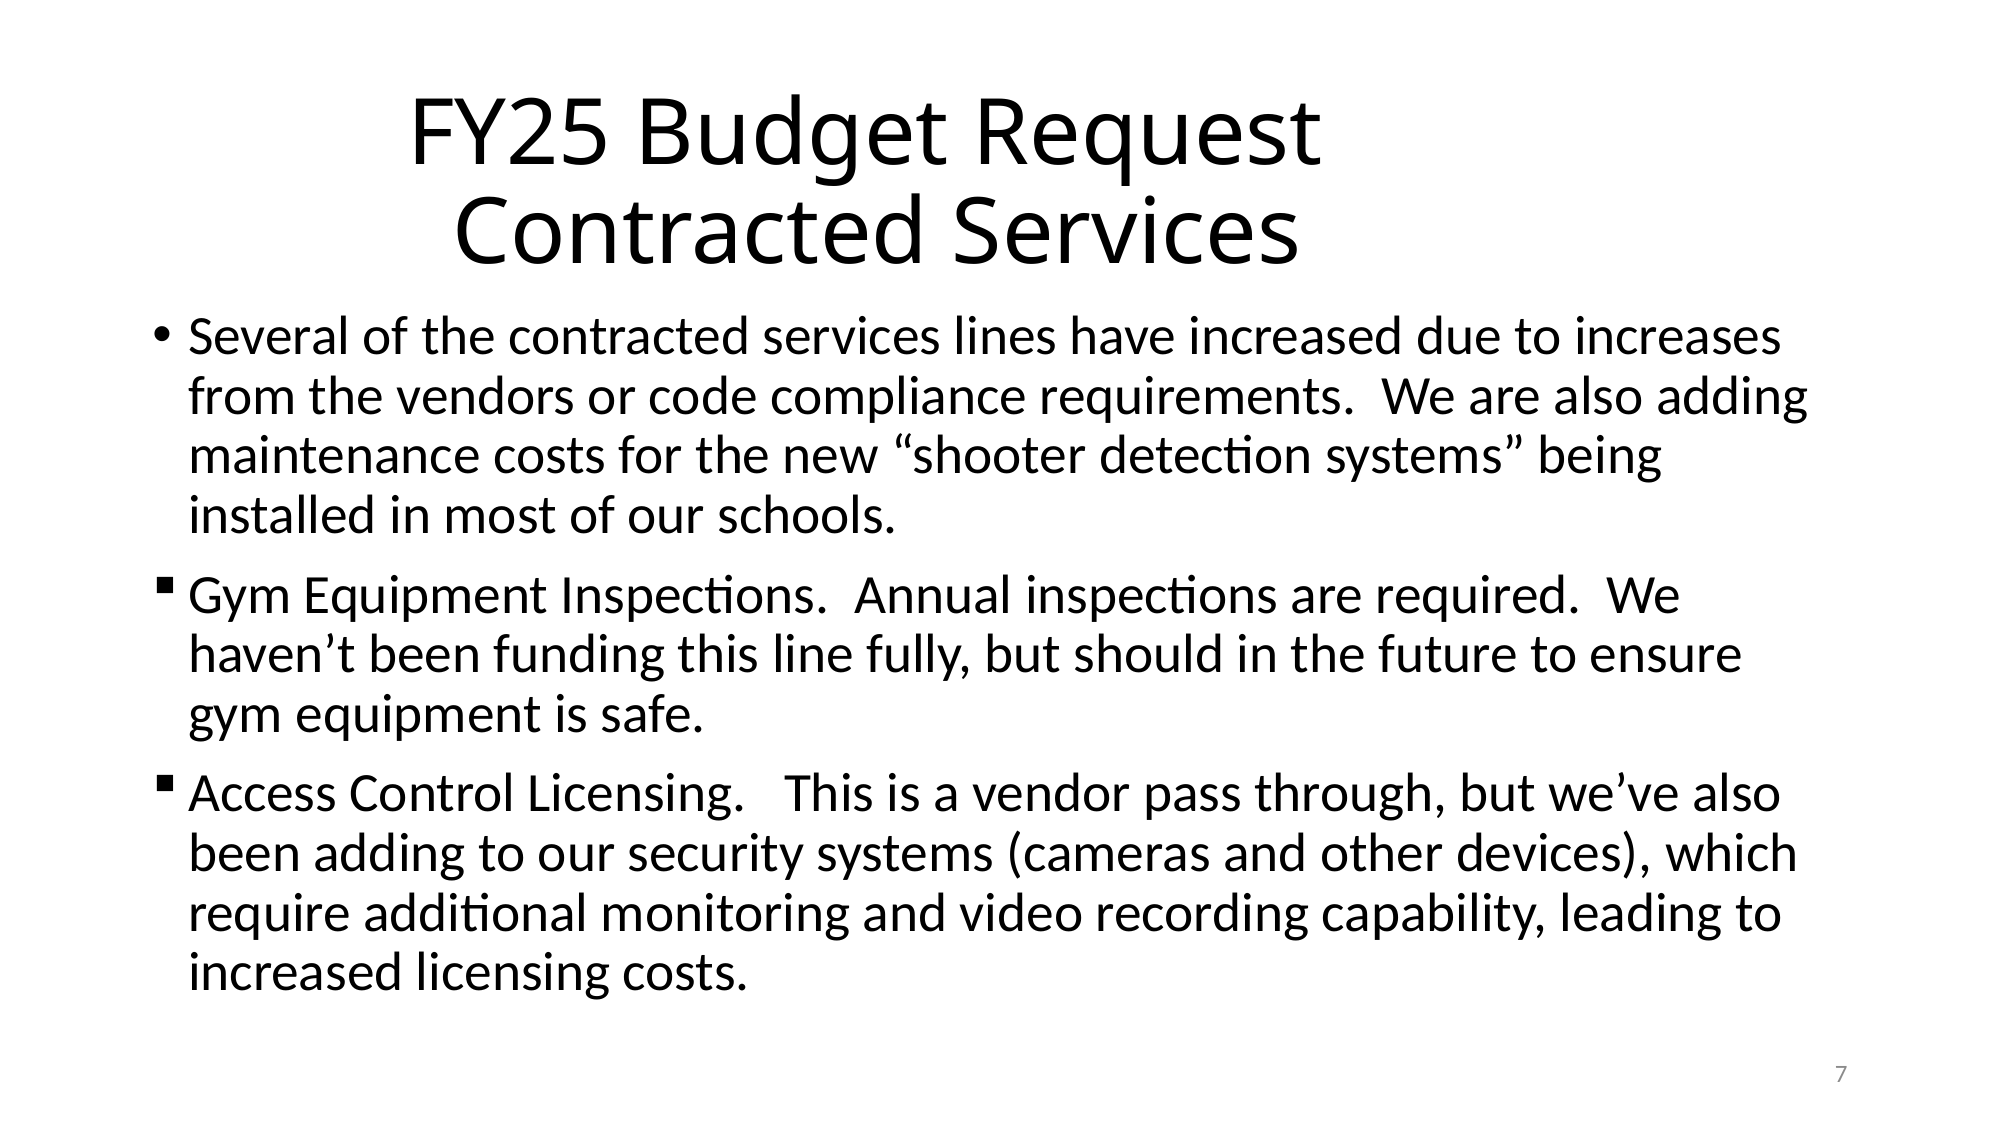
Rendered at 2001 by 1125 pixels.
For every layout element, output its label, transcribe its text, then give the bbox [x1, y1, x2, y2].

slide_number 7 [1412, 1042, 1863, 1103]
list Several of the contracted services lines have increased due to increases from the vendors or code compliance requirements. We are also adding maintenance costs for the new “shooter detection systems” being installed in most of our schools. Gym Equipment Inspections. Annual inspections are required. We haven’t been funding this line fully, but should in the future to ensure gym equipment is safe. Access Control Licensing. This is a vendor pass through, but we’ve also been adding to our security systems (cameras and other devices), which require additional monitoring and video recording capability, leading to increased licensing costs. [137, 299, 1863, 1014]
title FY25 Budget Request Contracted Services [106, 74, 1649, 294]
